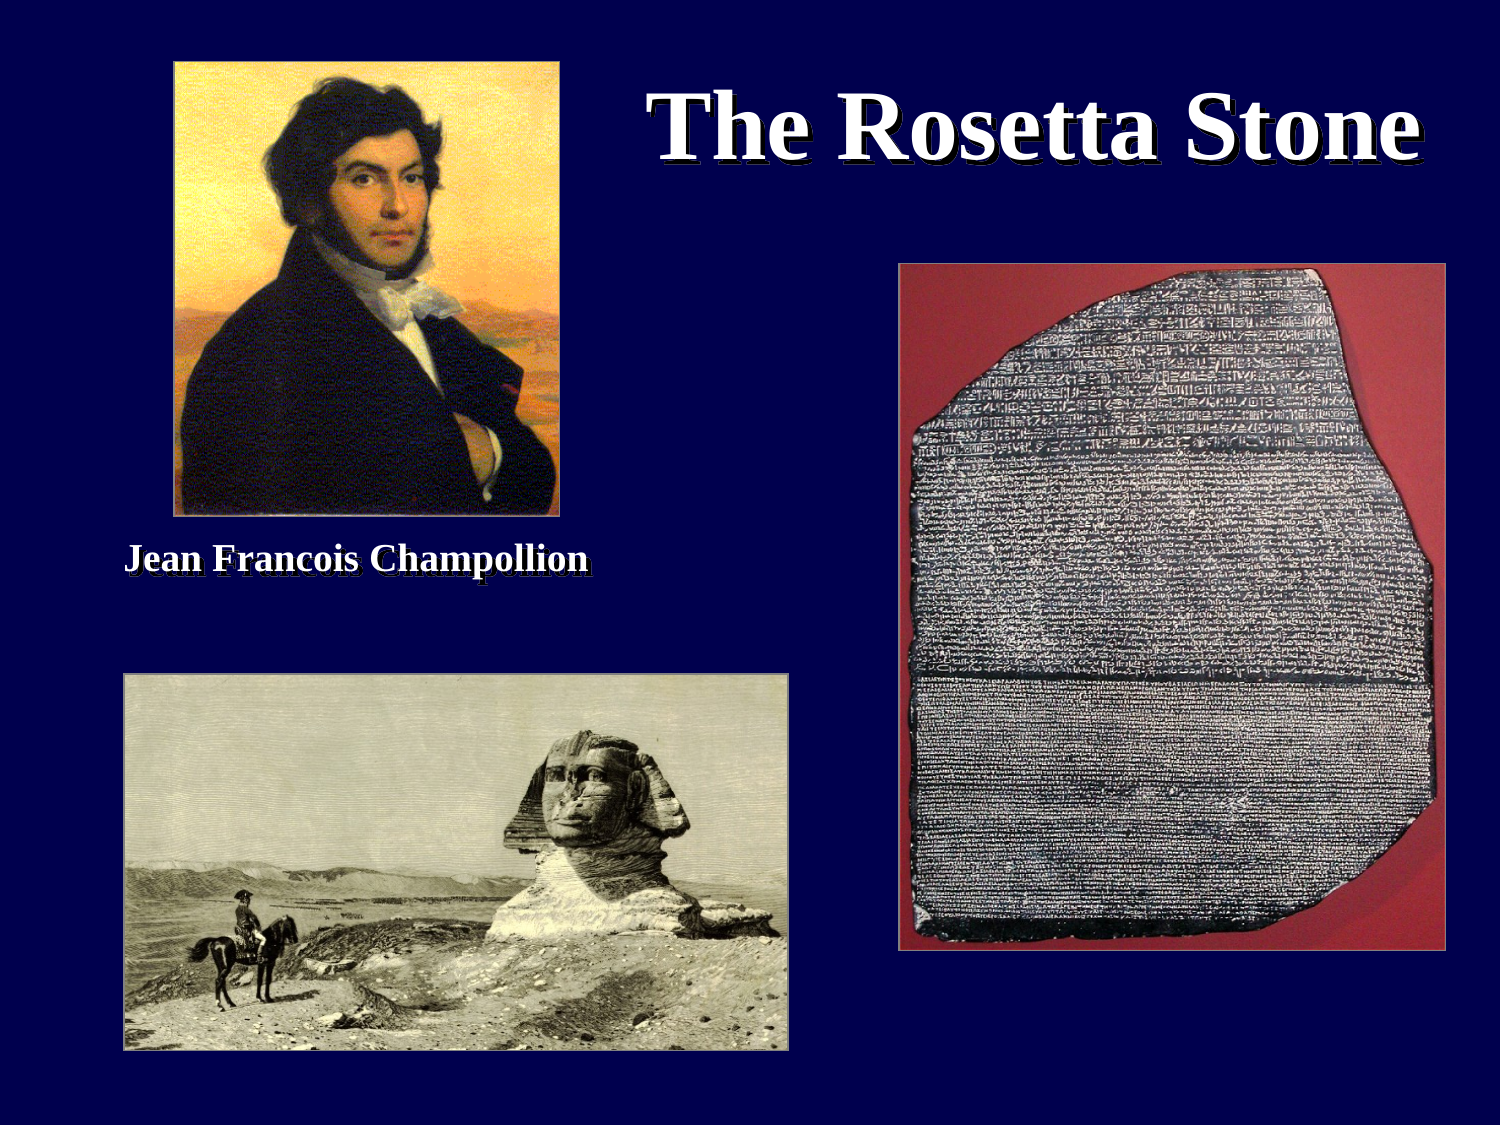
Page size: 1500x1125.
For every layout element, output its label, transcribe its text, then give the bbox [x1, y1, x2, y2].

picture [174, 62, 559, 516]
text_box Jean Francois Champollion [49, 524, 663, 588]
text_box The Rosetta Stone [562, 52, 1438, 187]
picture [124, 674, 788, 1050]
picture [899, 264, 1445, 950]
